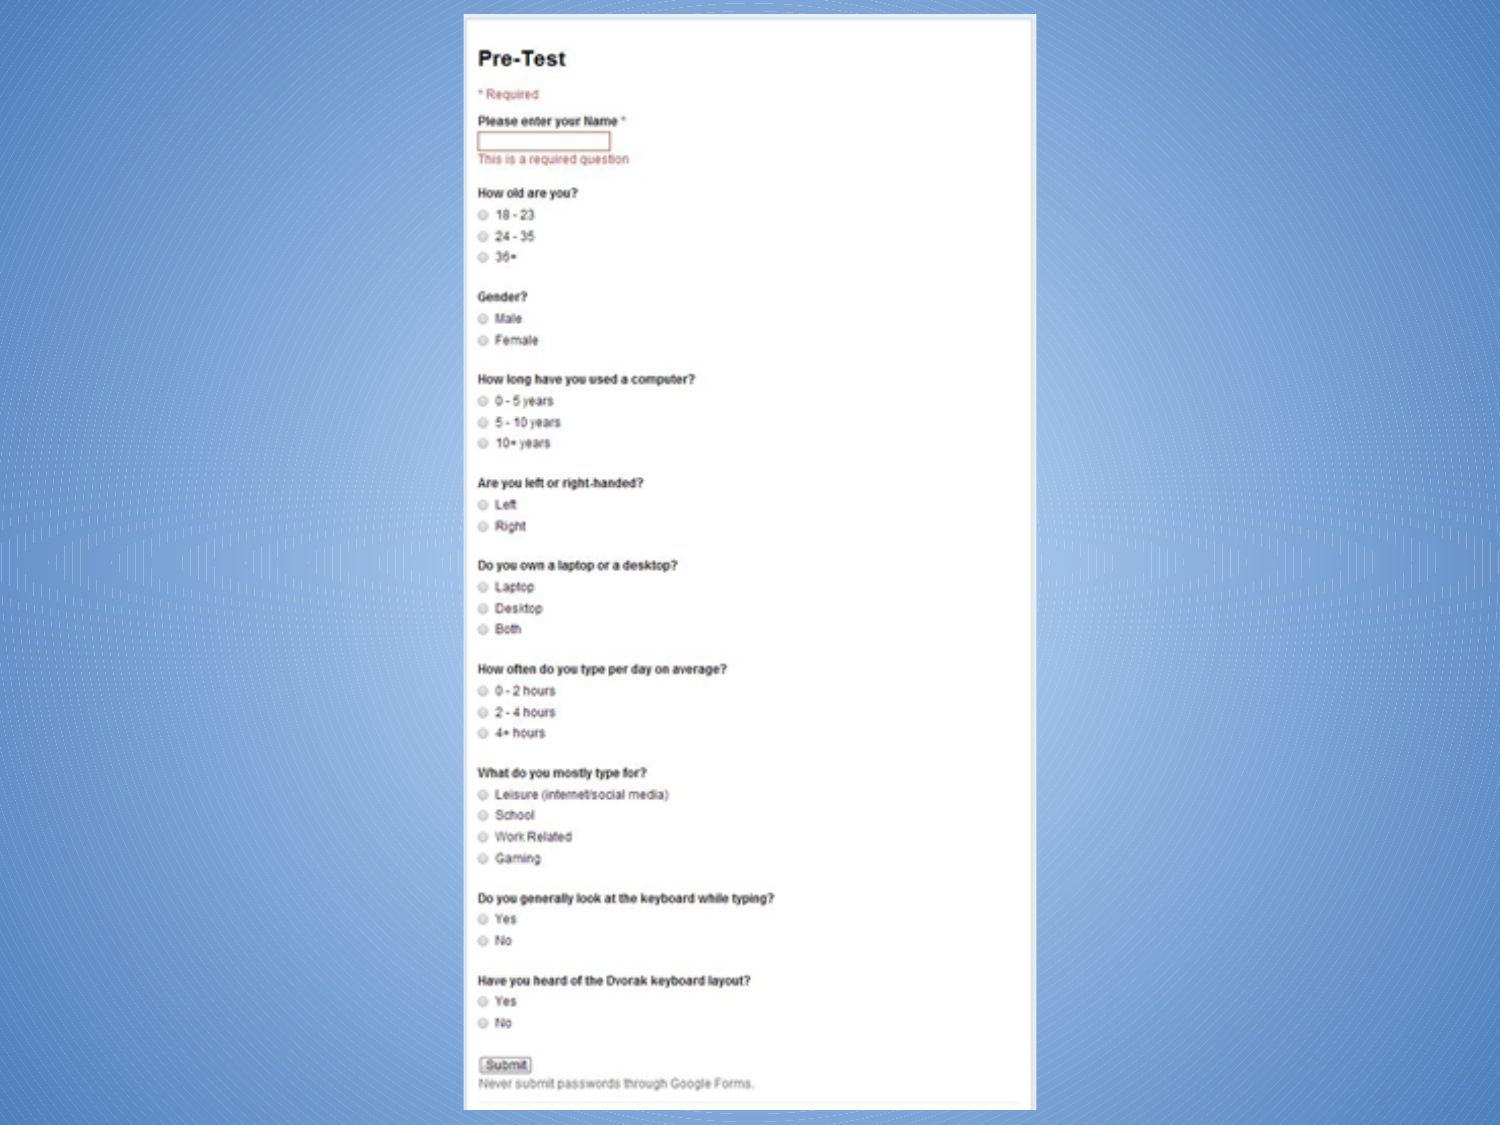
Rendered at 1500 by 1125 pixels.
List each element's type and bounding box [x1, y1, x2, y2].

text_box [463, 14, 1037, 1111]
